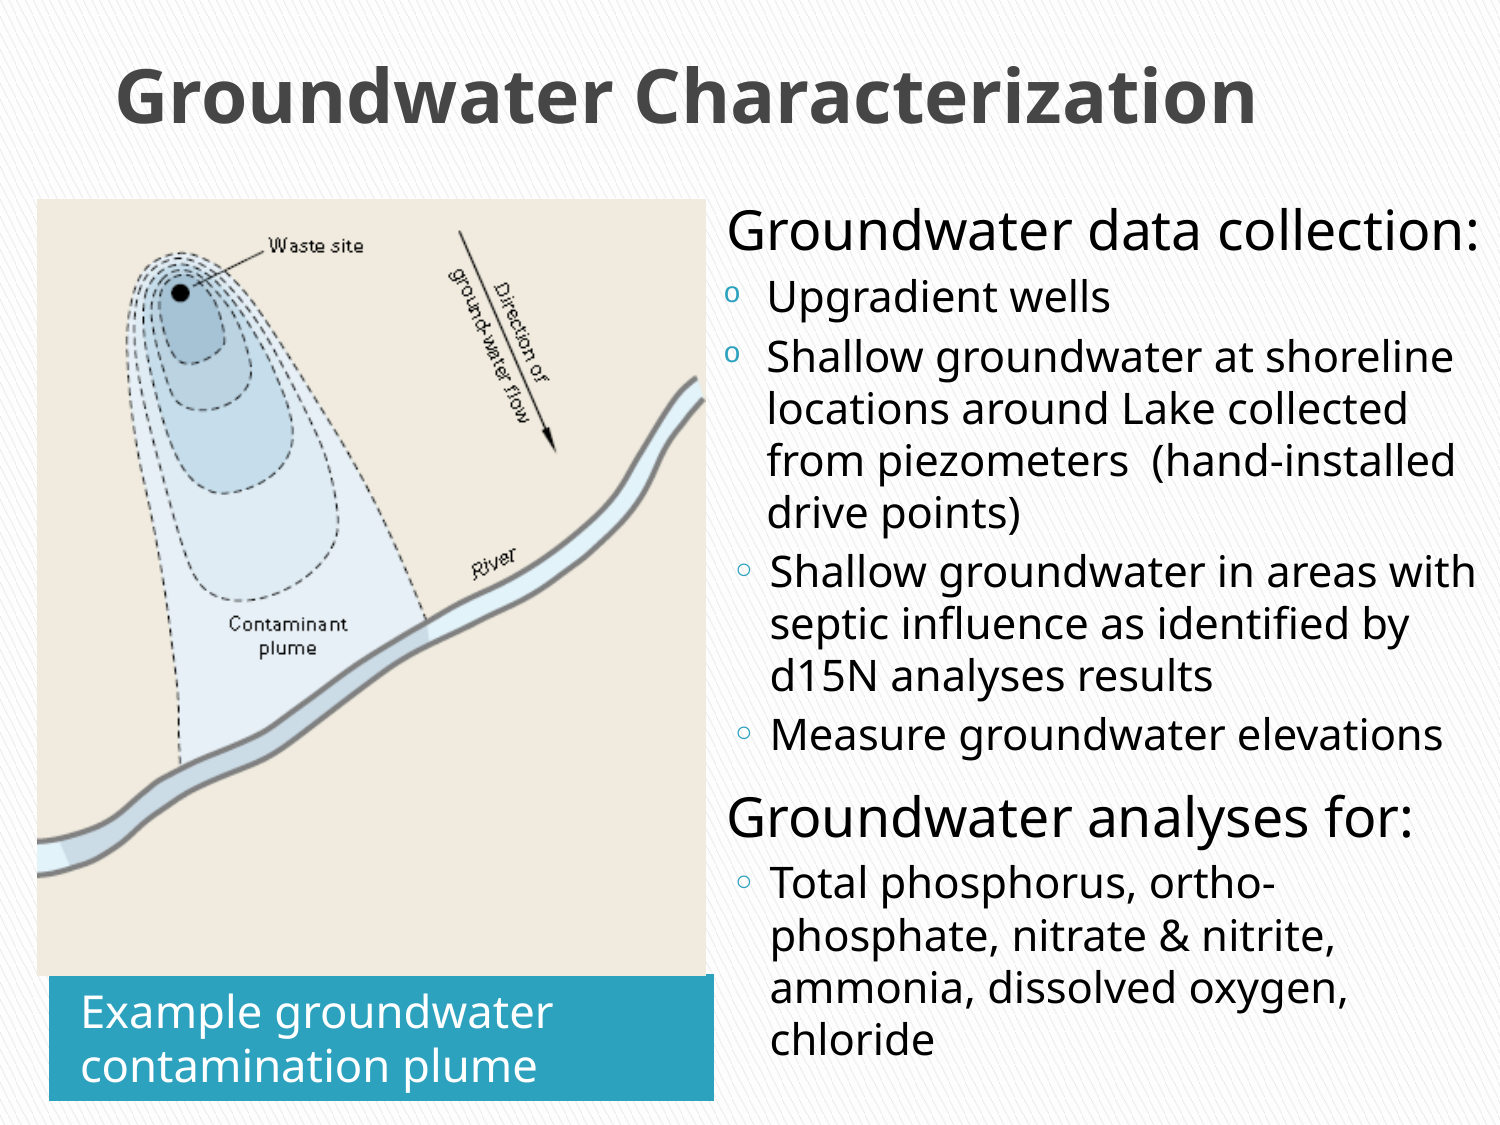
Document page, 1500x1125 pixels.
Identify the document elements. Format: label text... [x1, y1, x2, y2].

title Groundwater Characterization [99, 0, 1338, 188]
list Example groundwater contamination plume [49, 987, 714, 1101]
list Groundwater data collection: Upgradient wells Shallow groundwater at shoreline locations around Lake collected from piezometers (hand-installed drive points) Shallow groundwater in areas with septic influence as identified by d15N analyses results Measure groundwater elevations Groundwater analyses for: Total phosphorus, ortho-phosphate, nitrate & nitrite, ammonia, dissolved oxygen, chloride [650, 187, 1500, 1100]
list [37, 199, 706, 976]
